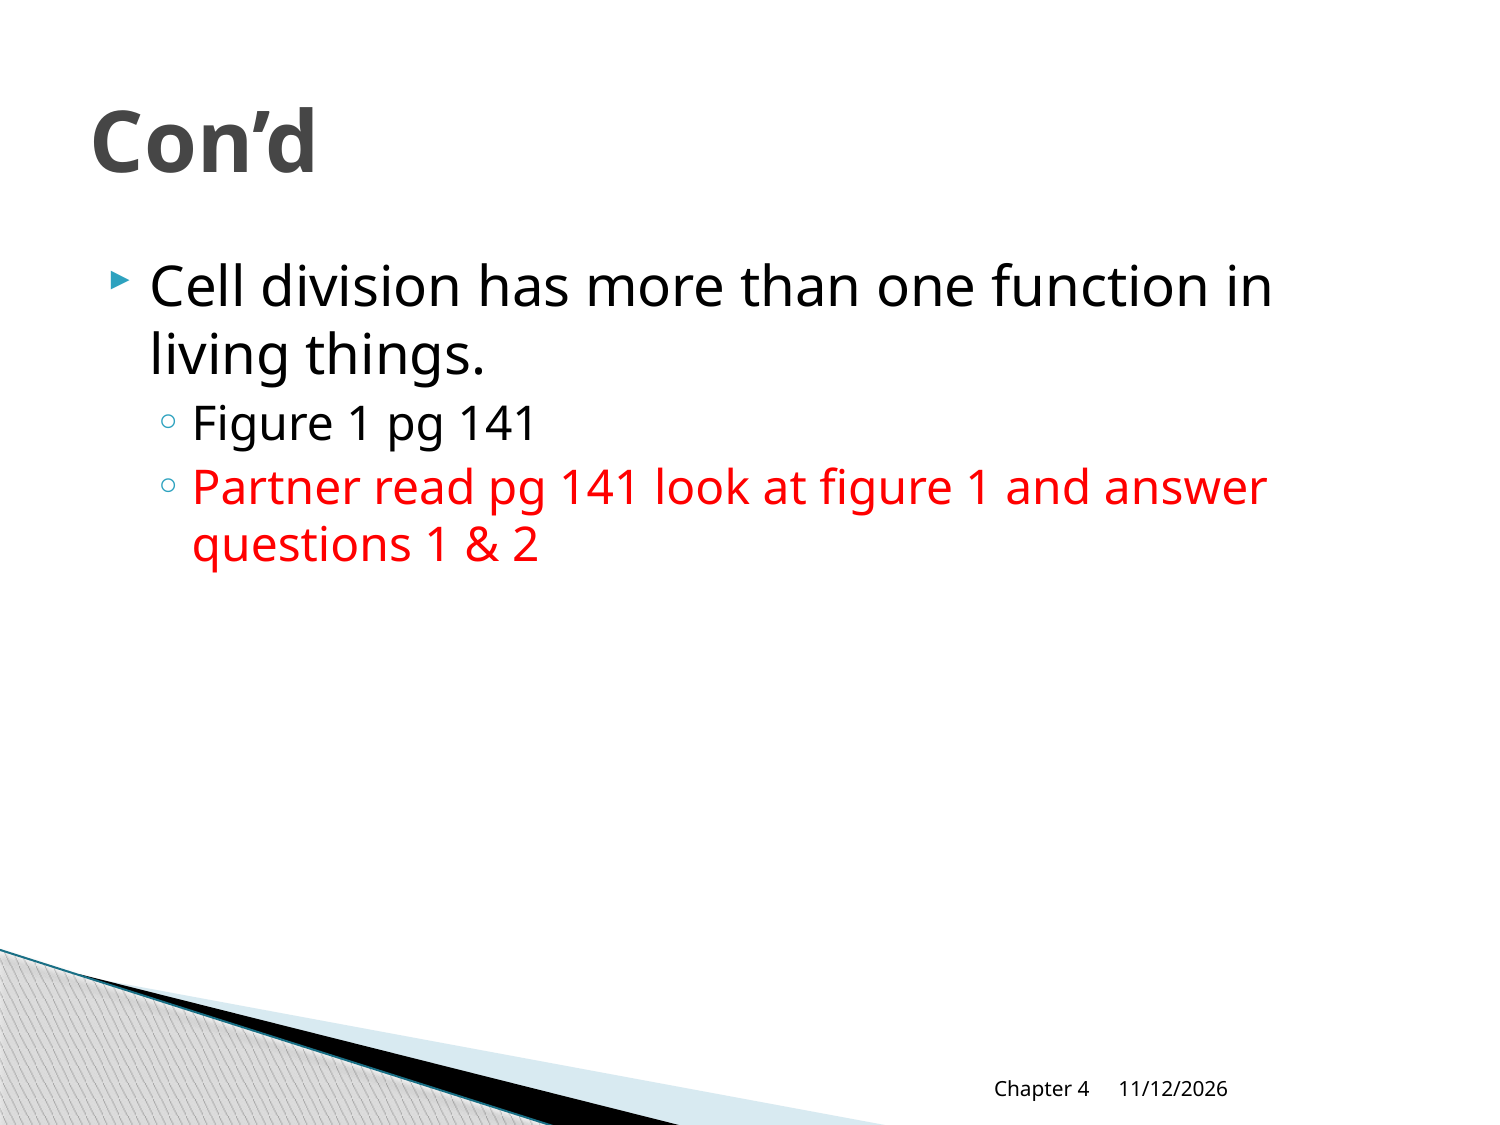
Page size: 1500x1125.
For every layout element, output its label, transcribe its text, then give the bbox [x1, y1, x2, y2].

list Cell division has more than one function in living things. Figure 1 pg 141 Partner read pg 141 look at figure 1 and answer questions 1 & 2 [75, 243, 1425, 986]
title Con’d [75, 45, 1425, 233]
footer Chapter 4 [718, 1051, 1105, 1112]
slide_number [1105, 1051, 1419, 1112]
